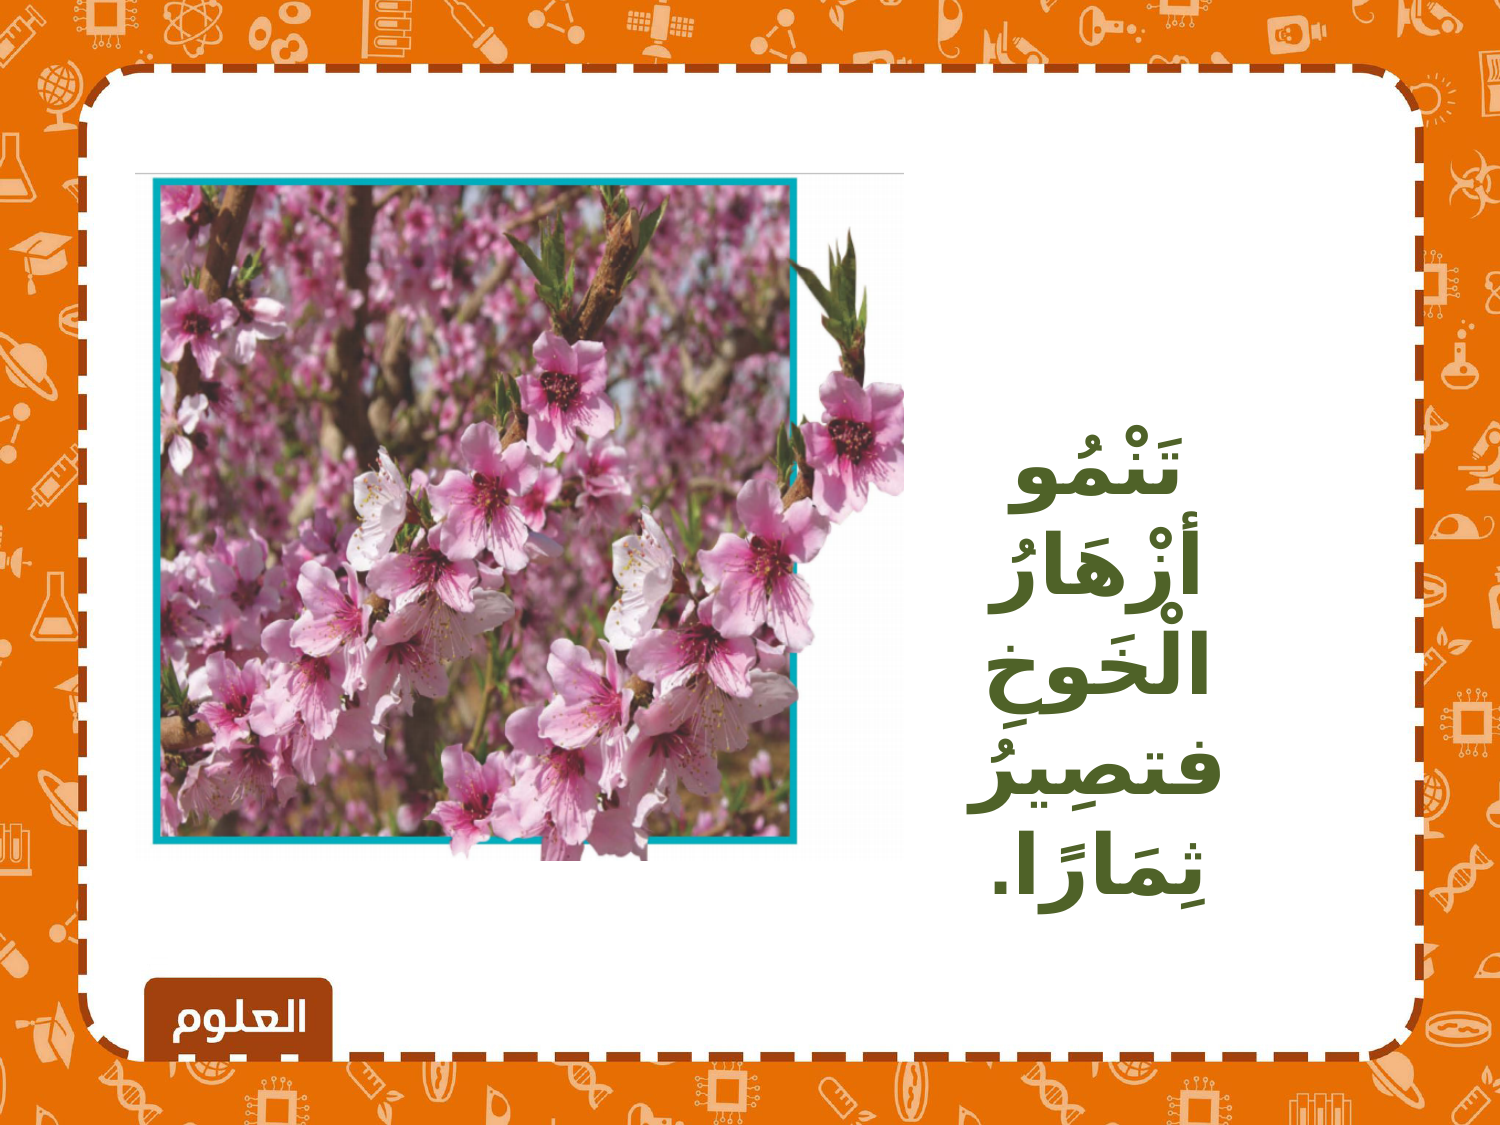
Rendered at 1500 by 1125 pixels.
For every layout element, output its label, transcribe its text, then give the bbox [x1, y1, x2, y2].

picture [0, 0, 1500, 1125]
text_box تَنْمُو أزْهَارُ الْخَوخِ فتصِيرُ ثِمَارًا. [903, 403, 1294, 919]
